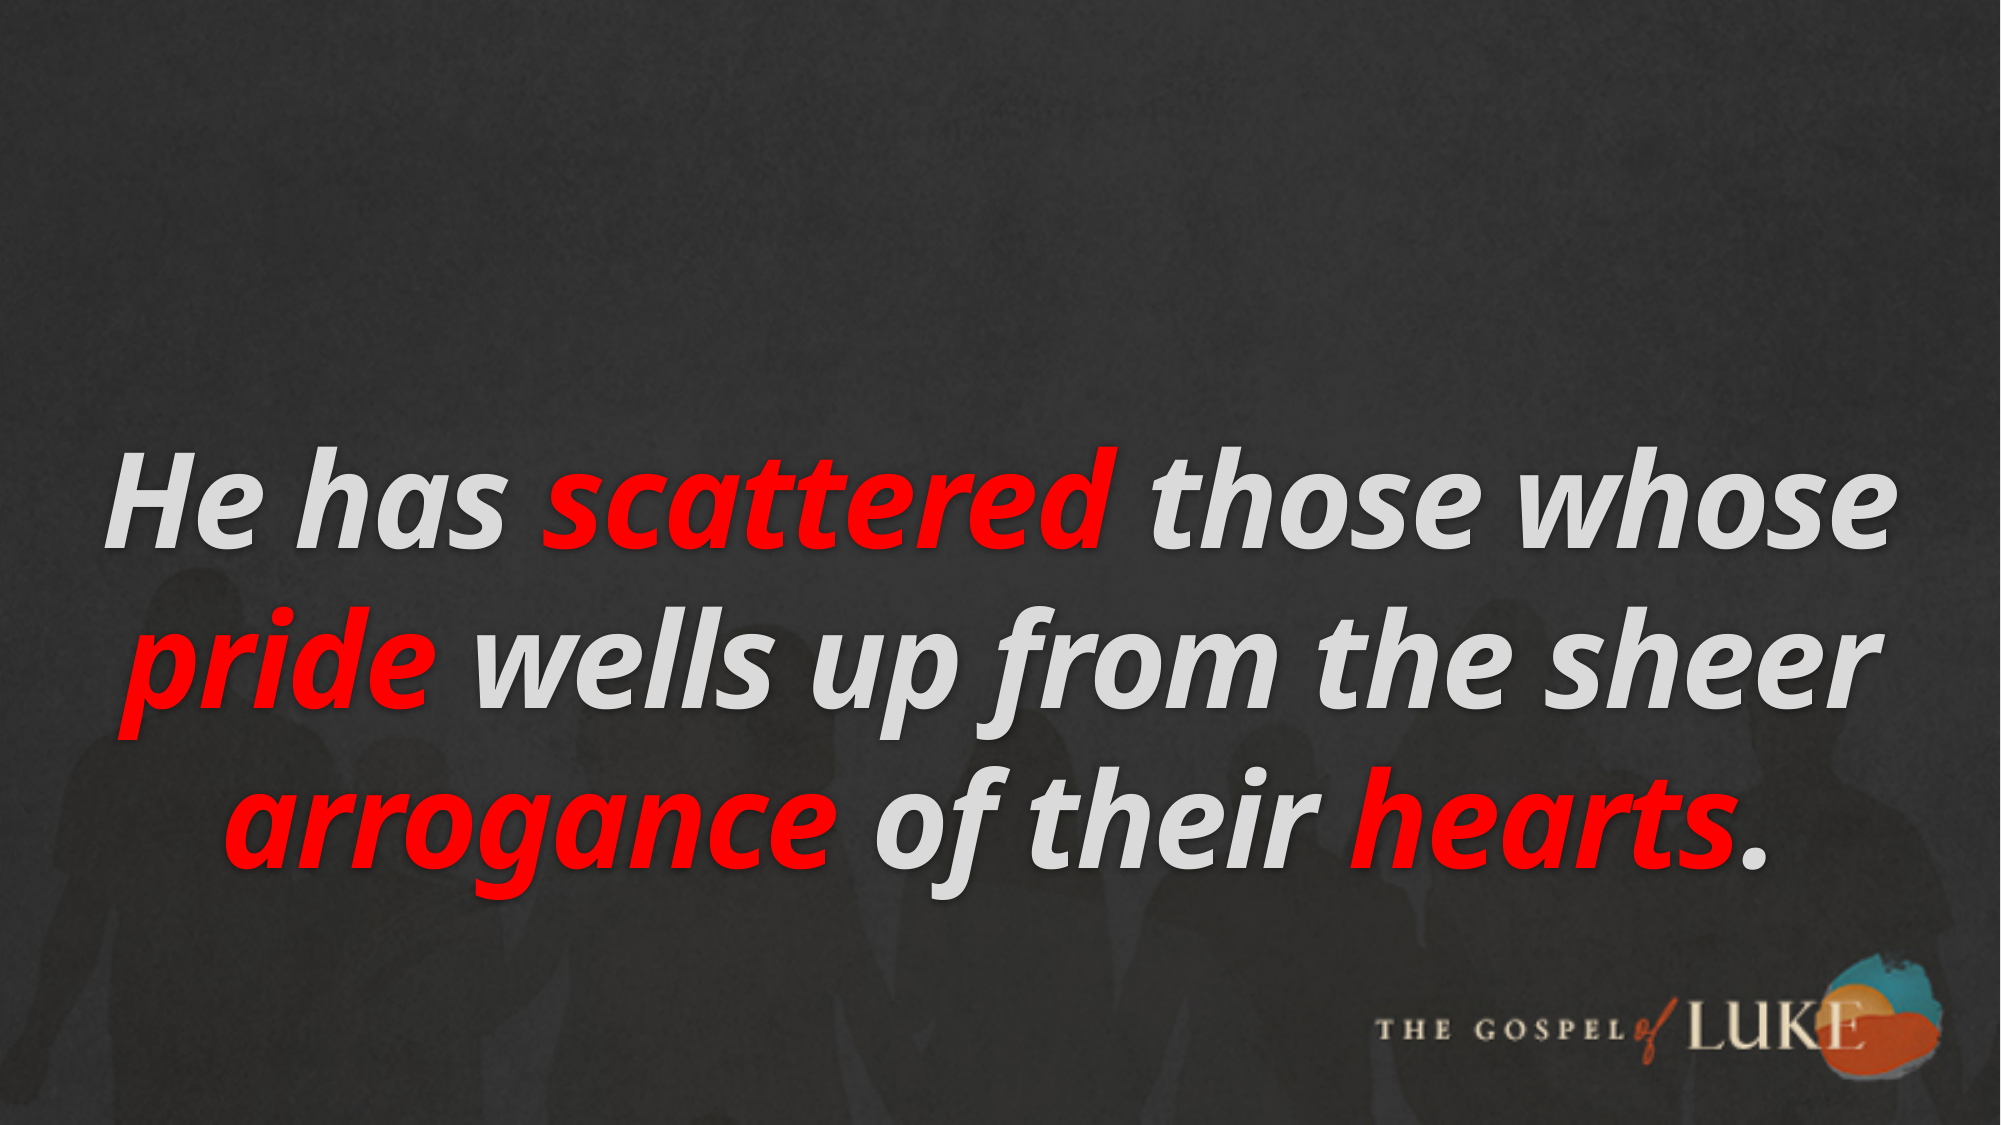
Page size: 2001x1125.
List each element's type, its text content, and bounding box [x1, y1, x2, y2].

title He has scattered those whose pride wells up from the sheer arrogance of their hearts. [70, 222, 1930, 903]
picture [0, 0, 2000, 1125]
